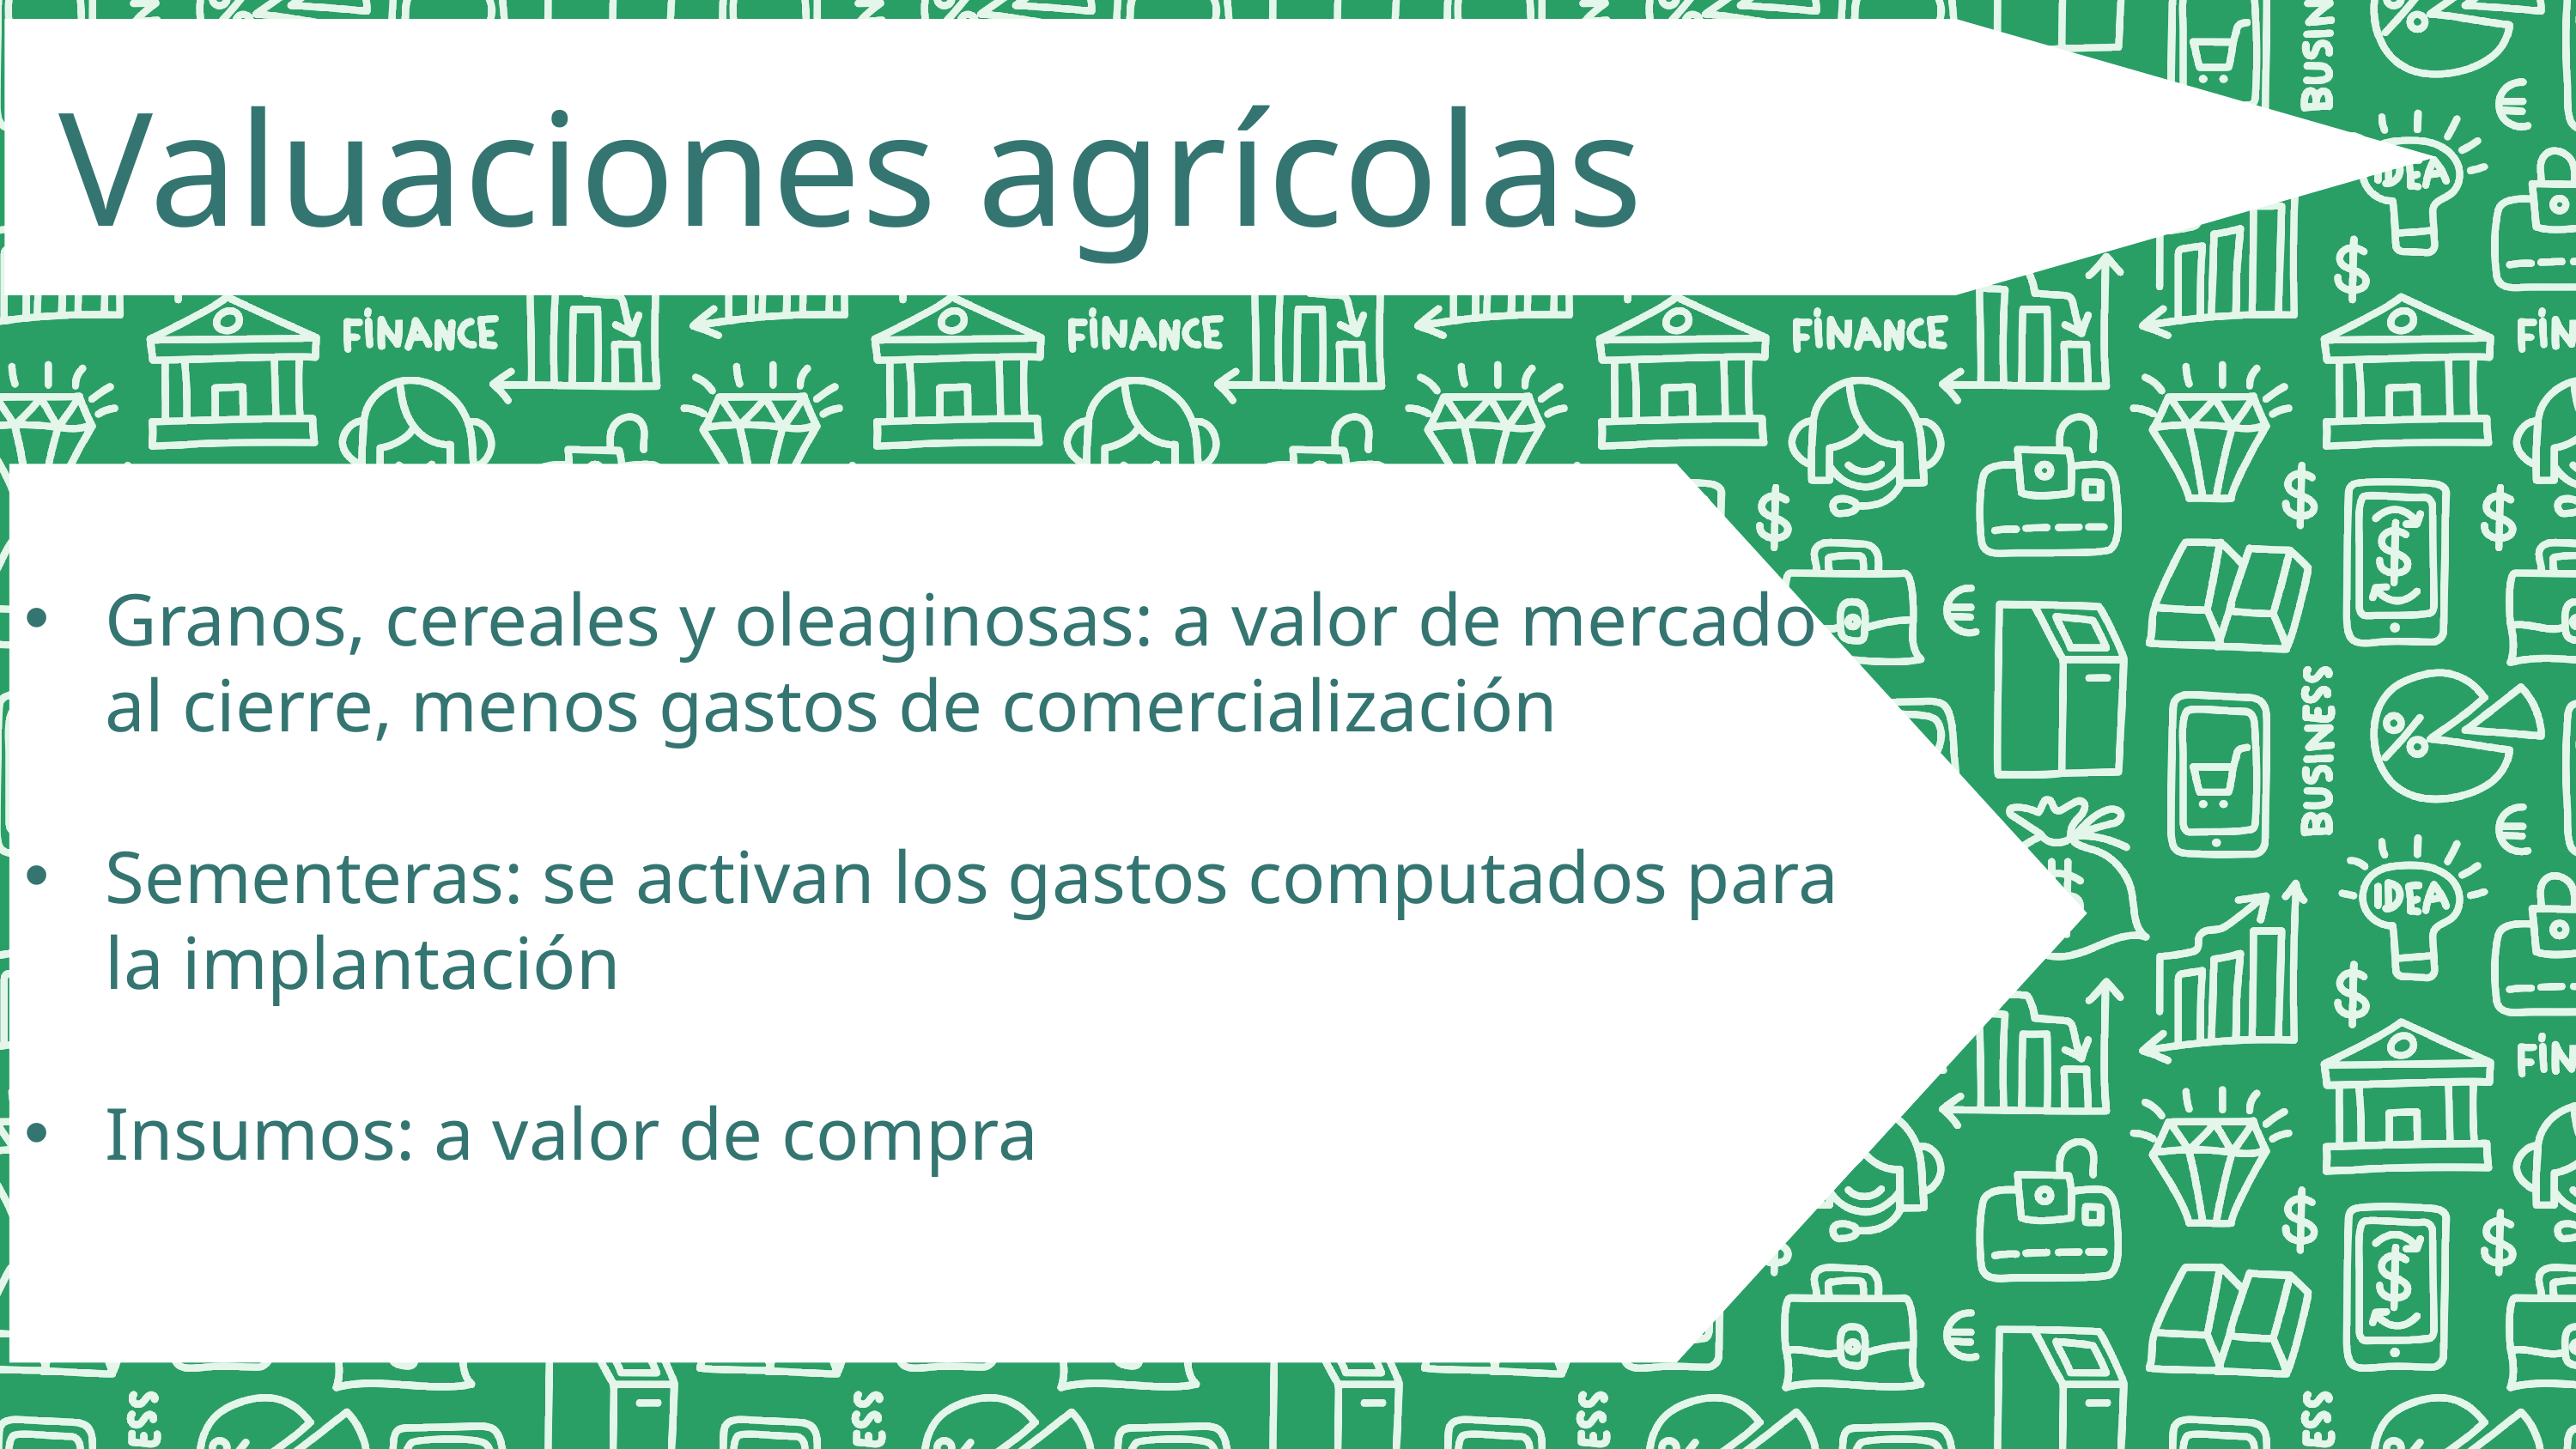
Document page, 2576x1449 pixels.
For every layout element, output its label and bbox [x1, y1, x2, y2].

text_box [3, 18, 2437, 295]
text_box [0, 0, 2576, 1449]
text_box [3, 425, 2087, 1409]
